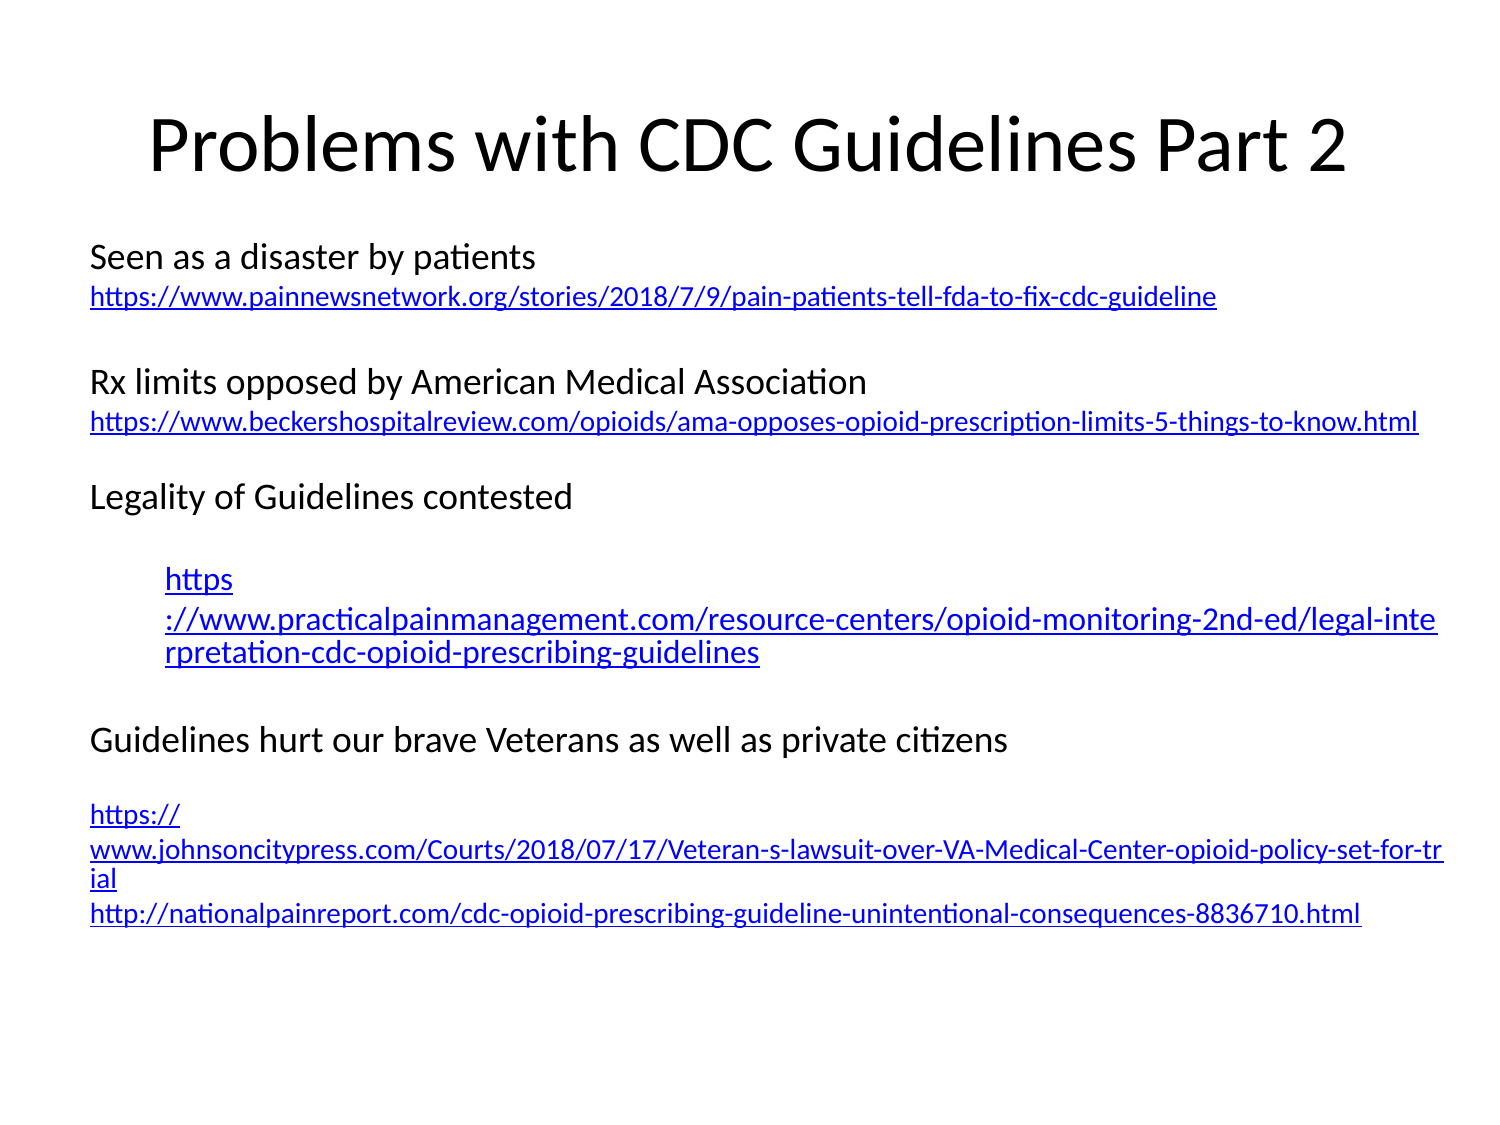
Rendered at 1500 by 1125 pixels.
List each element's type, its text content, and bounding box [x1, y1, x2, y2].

text_box Seen as a disaster by patients https://www.painnewsnetwork.org/stories/2018/7/9/pain-patients-tell-fda-to-fix-cdc-guideline Rx limits opposed by American Medical Association https://www.beckershospitalreview.com/opioids/ama-opposes-opioid-prescription-limits-5-things-to-know.html Legality of Guidelines contested https://www.practicalpainmanagement.com/resource-centers/opioid-monitoring-2nd-ed/legal-interpretation-cdc-opioid-prescribing-guidelines Guidelines hurt our brave Veterans as well as private citizens https://www.johnsoncitypress.com/Courts/2018/07/17/Veteran-s-lawsuit-over-VA-Medical-Center-opioid-policy-set-for-trial http://nationalpainreport.com/cdc-opioid-prescribing-guideline-unintentional-consequences-8836710.html [75, 224, 1463, 910]
title Problems with CDC Guidelines Part 2 [75, 45, 1425, 224]
